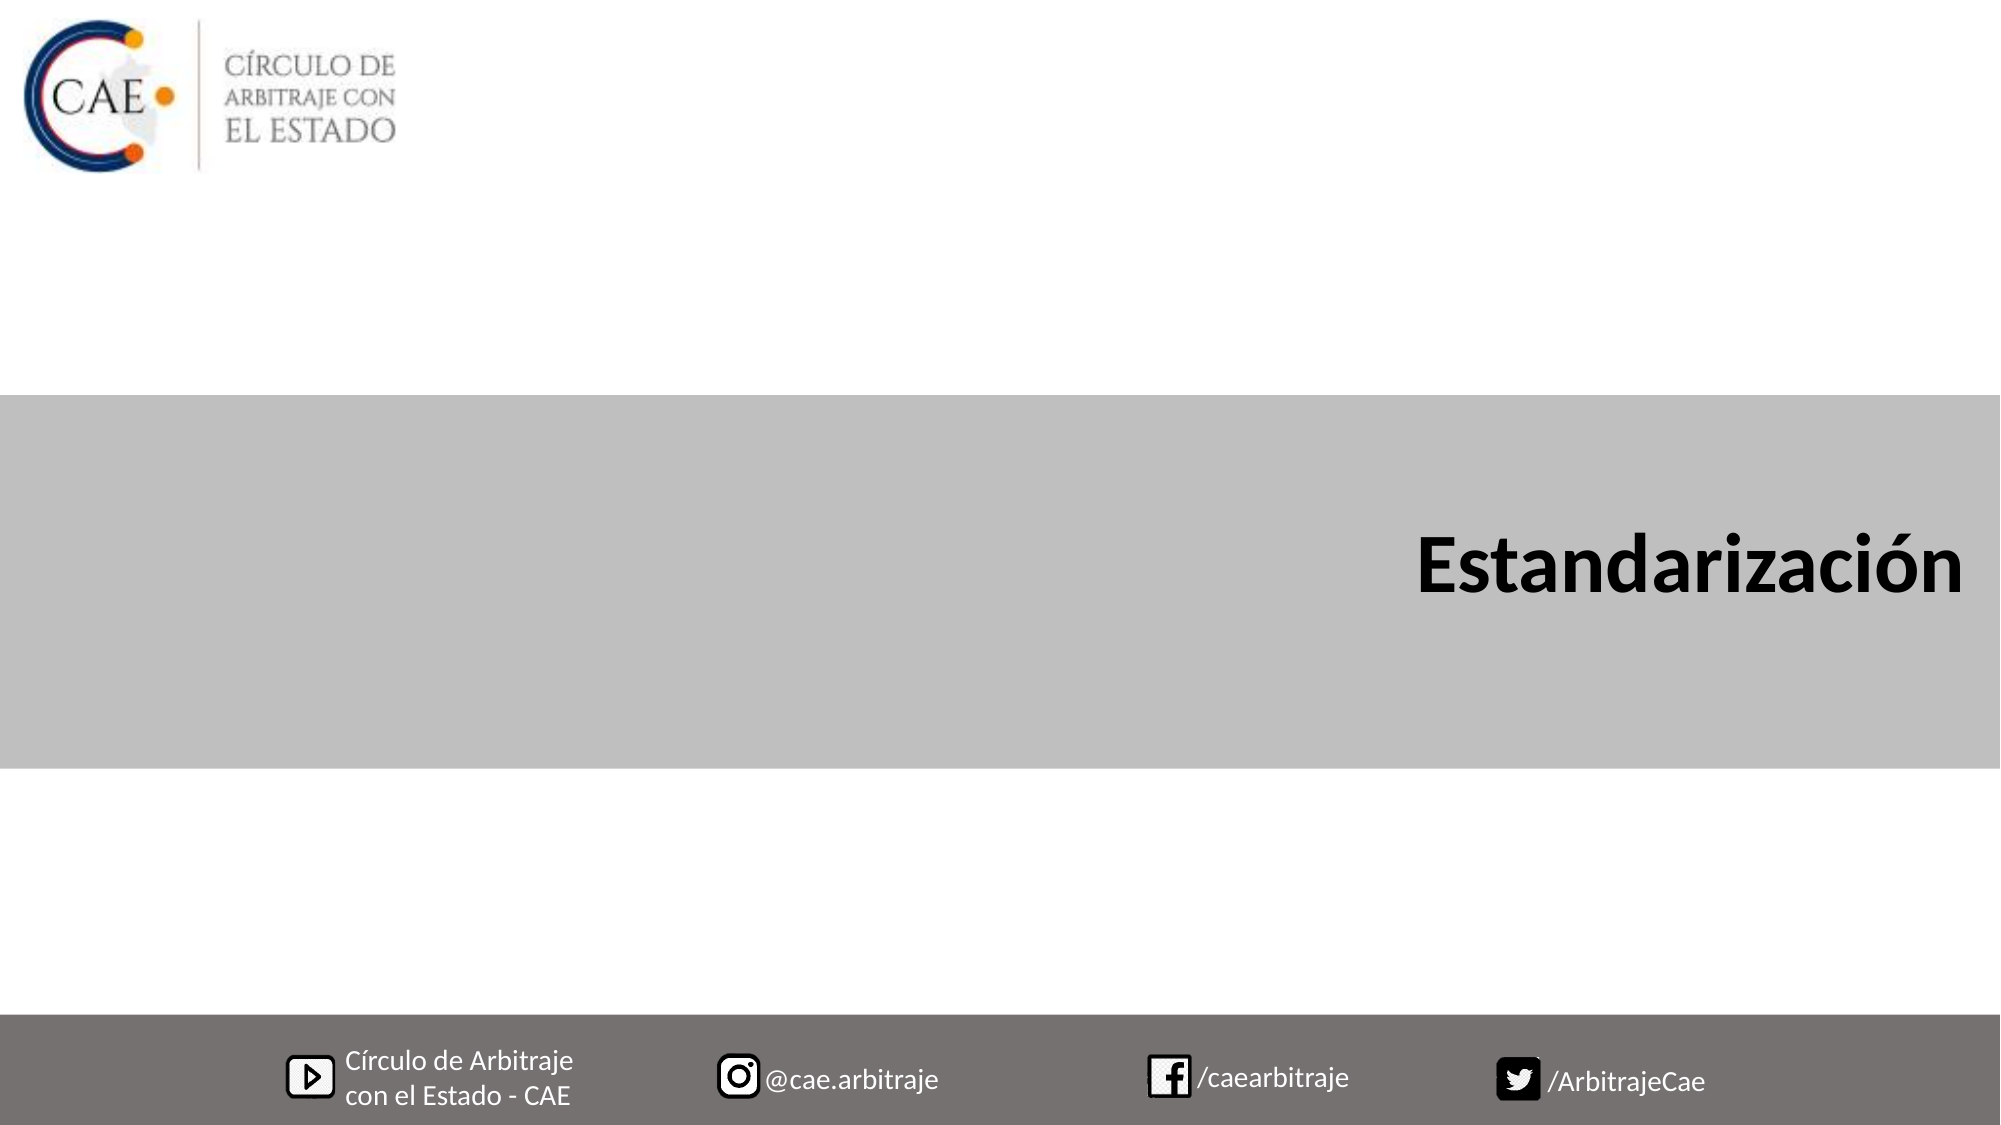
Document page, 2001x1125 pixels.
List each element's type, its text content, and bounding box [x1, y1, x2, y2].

picture [285, 1054, 336, 1099]
picture [23, 18, 400, 174]
picture [1146, 1054, 1192, 1098]
picture [1496, 1057, 1542, 1102]
text_box Estandarización [437, 499, 2000, 617]
picture [716, 1053, 761, 1099]
text_box [0, 394, 2000, 770]
